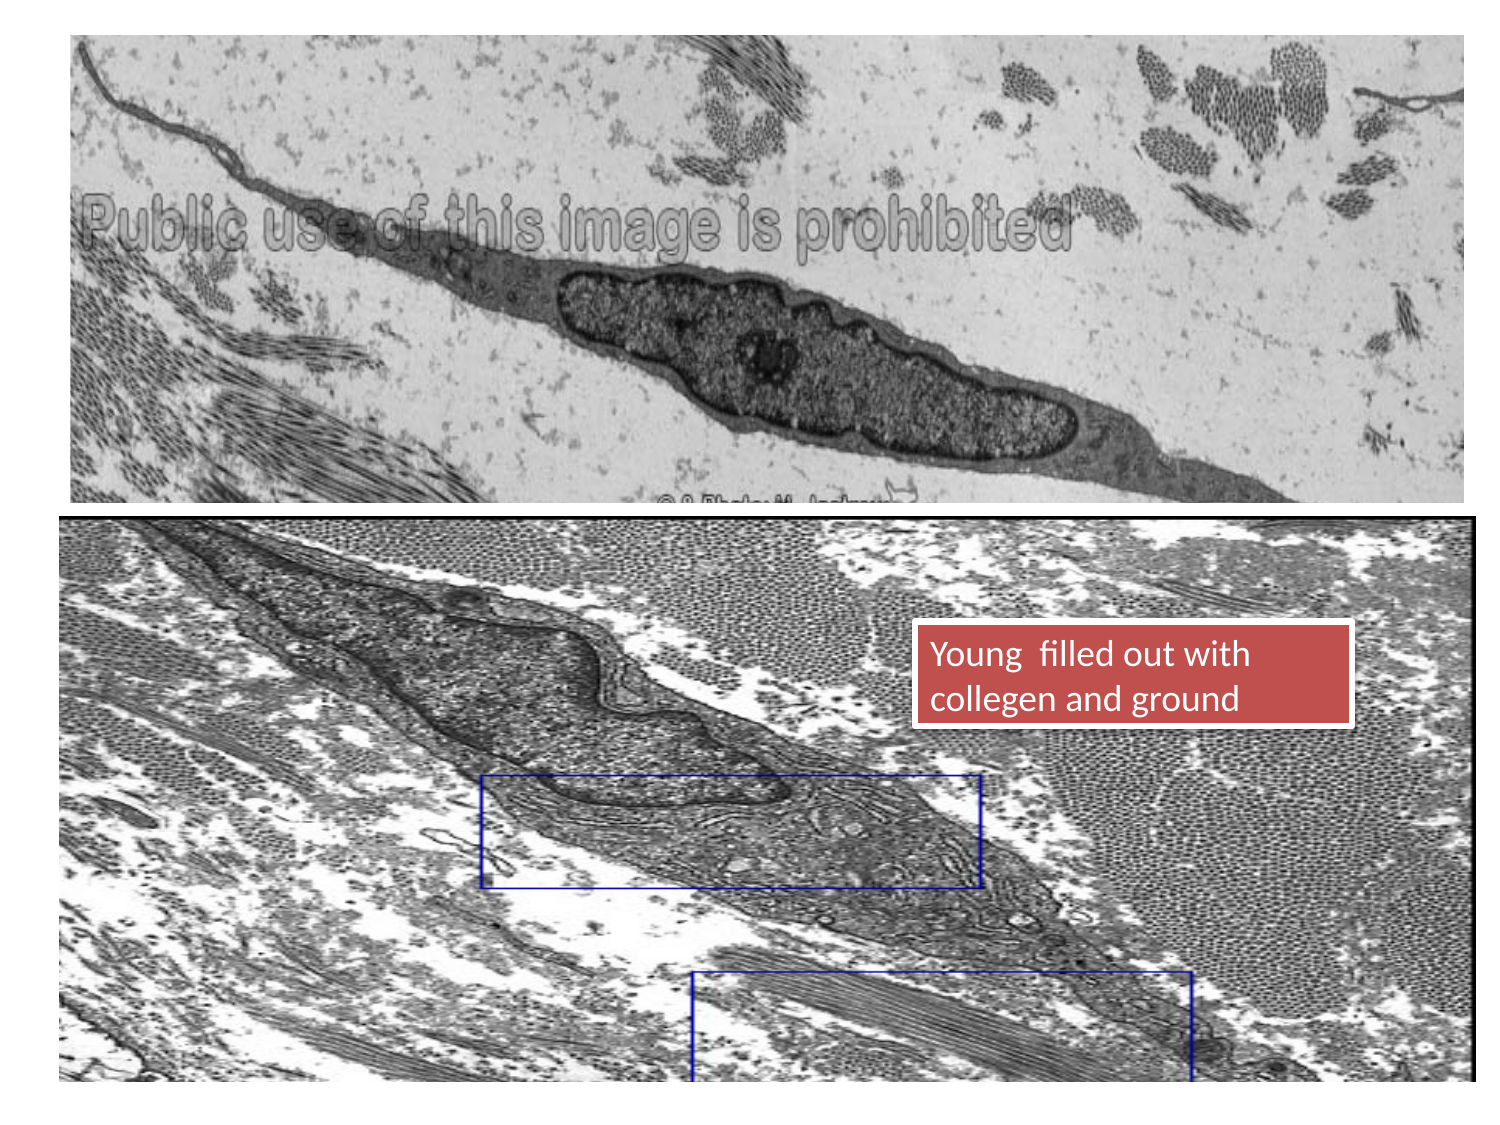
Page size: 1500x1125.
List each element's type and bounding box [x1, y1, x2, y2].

picture [58, 34, 1477, 1083]
